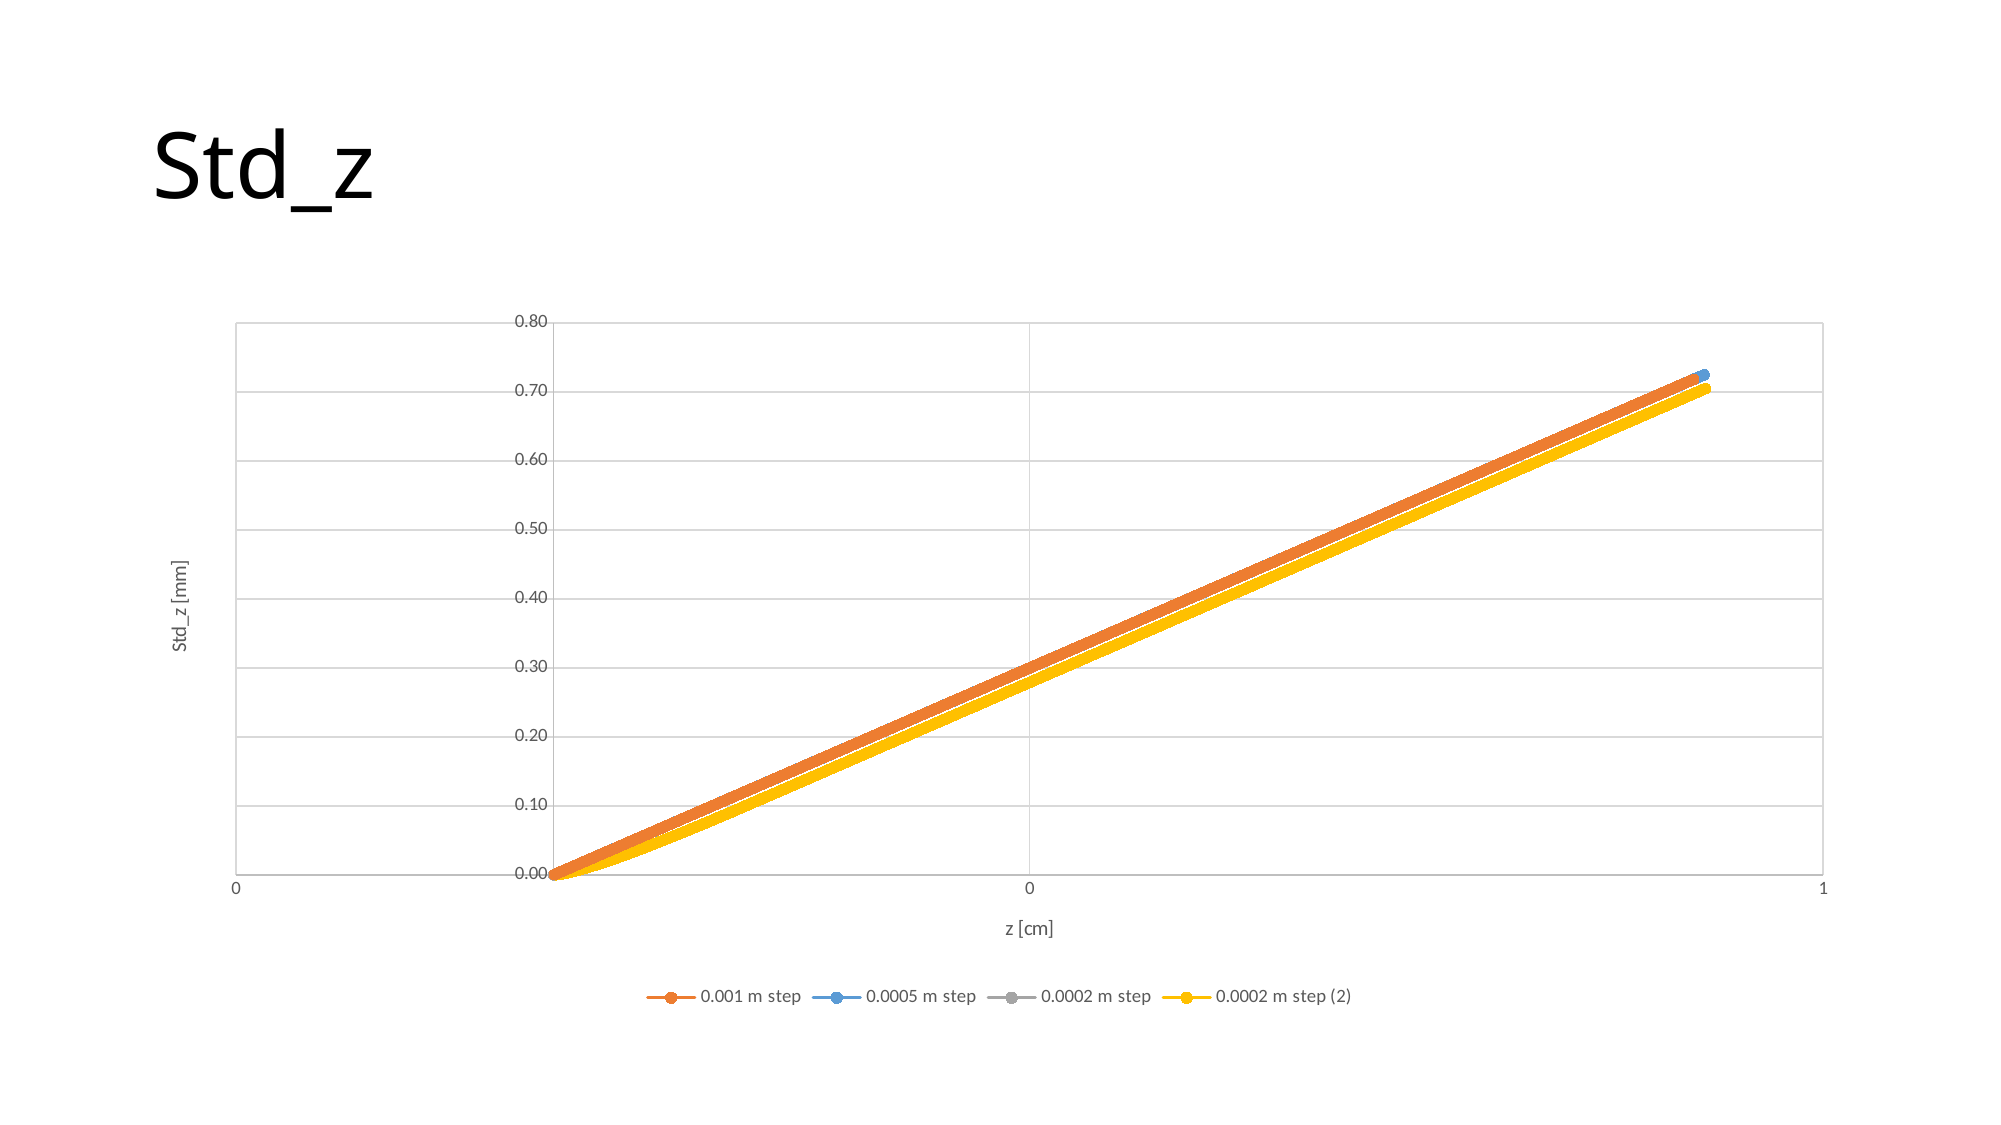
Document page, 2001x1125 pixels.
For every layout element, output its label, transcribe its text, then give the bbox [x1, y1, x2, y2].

chart [137, 299, 1863, 1014]
title Std_z [137, 59, 1863, 278]
